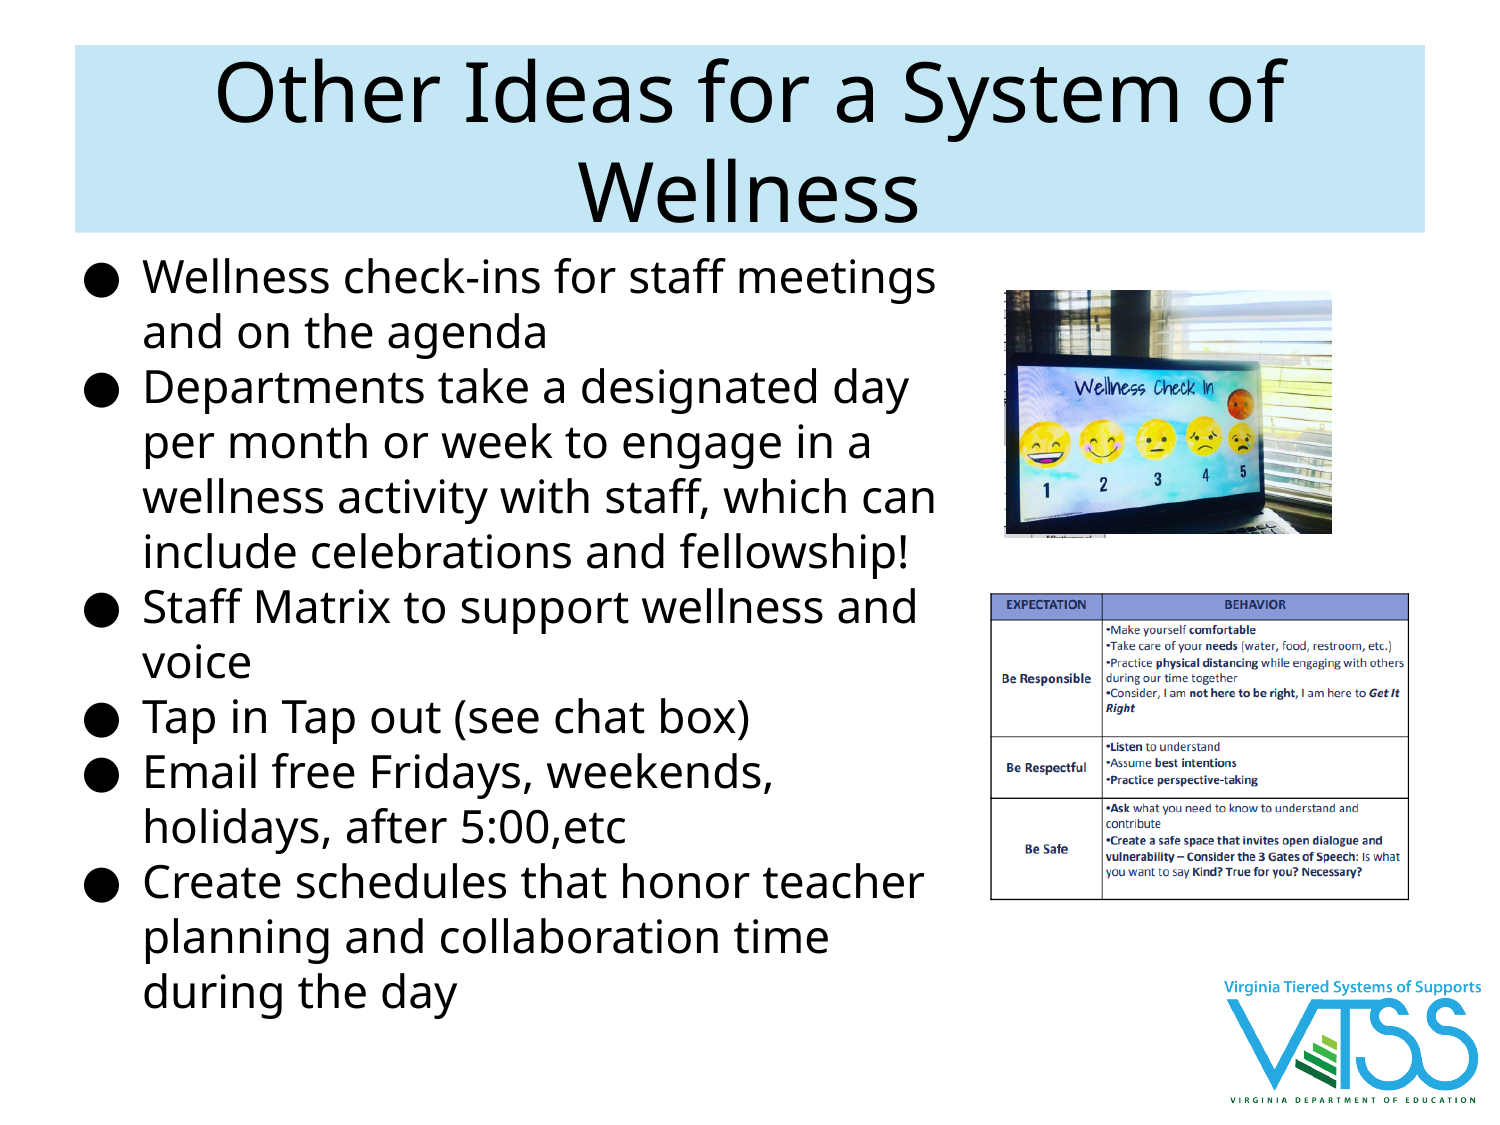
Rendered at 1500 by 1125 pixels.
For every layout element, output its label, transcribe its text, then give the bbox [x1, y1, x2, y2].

picture [962, 570, 1432, 920]
title Other Ideas for a System of Wellness [75, 45, 1425, 233]
picture [1004, 290, 1335, 539]
text_box Wellness check-ins for staff meetings and on the agenda Departments take a designated day per month or week to engage in a wellness activity with staff, which can include celebrations and fellowship! Staff Matrix to support wellness and voice Tap in Tap out (see chat box) Email free Fridays, weekends, holidays, after 5:00,etc Create schedules that honor teacher planning and collaboration time during the day [52, 232, 965, 920]
picture [1224, 980, 1481, 1103]
